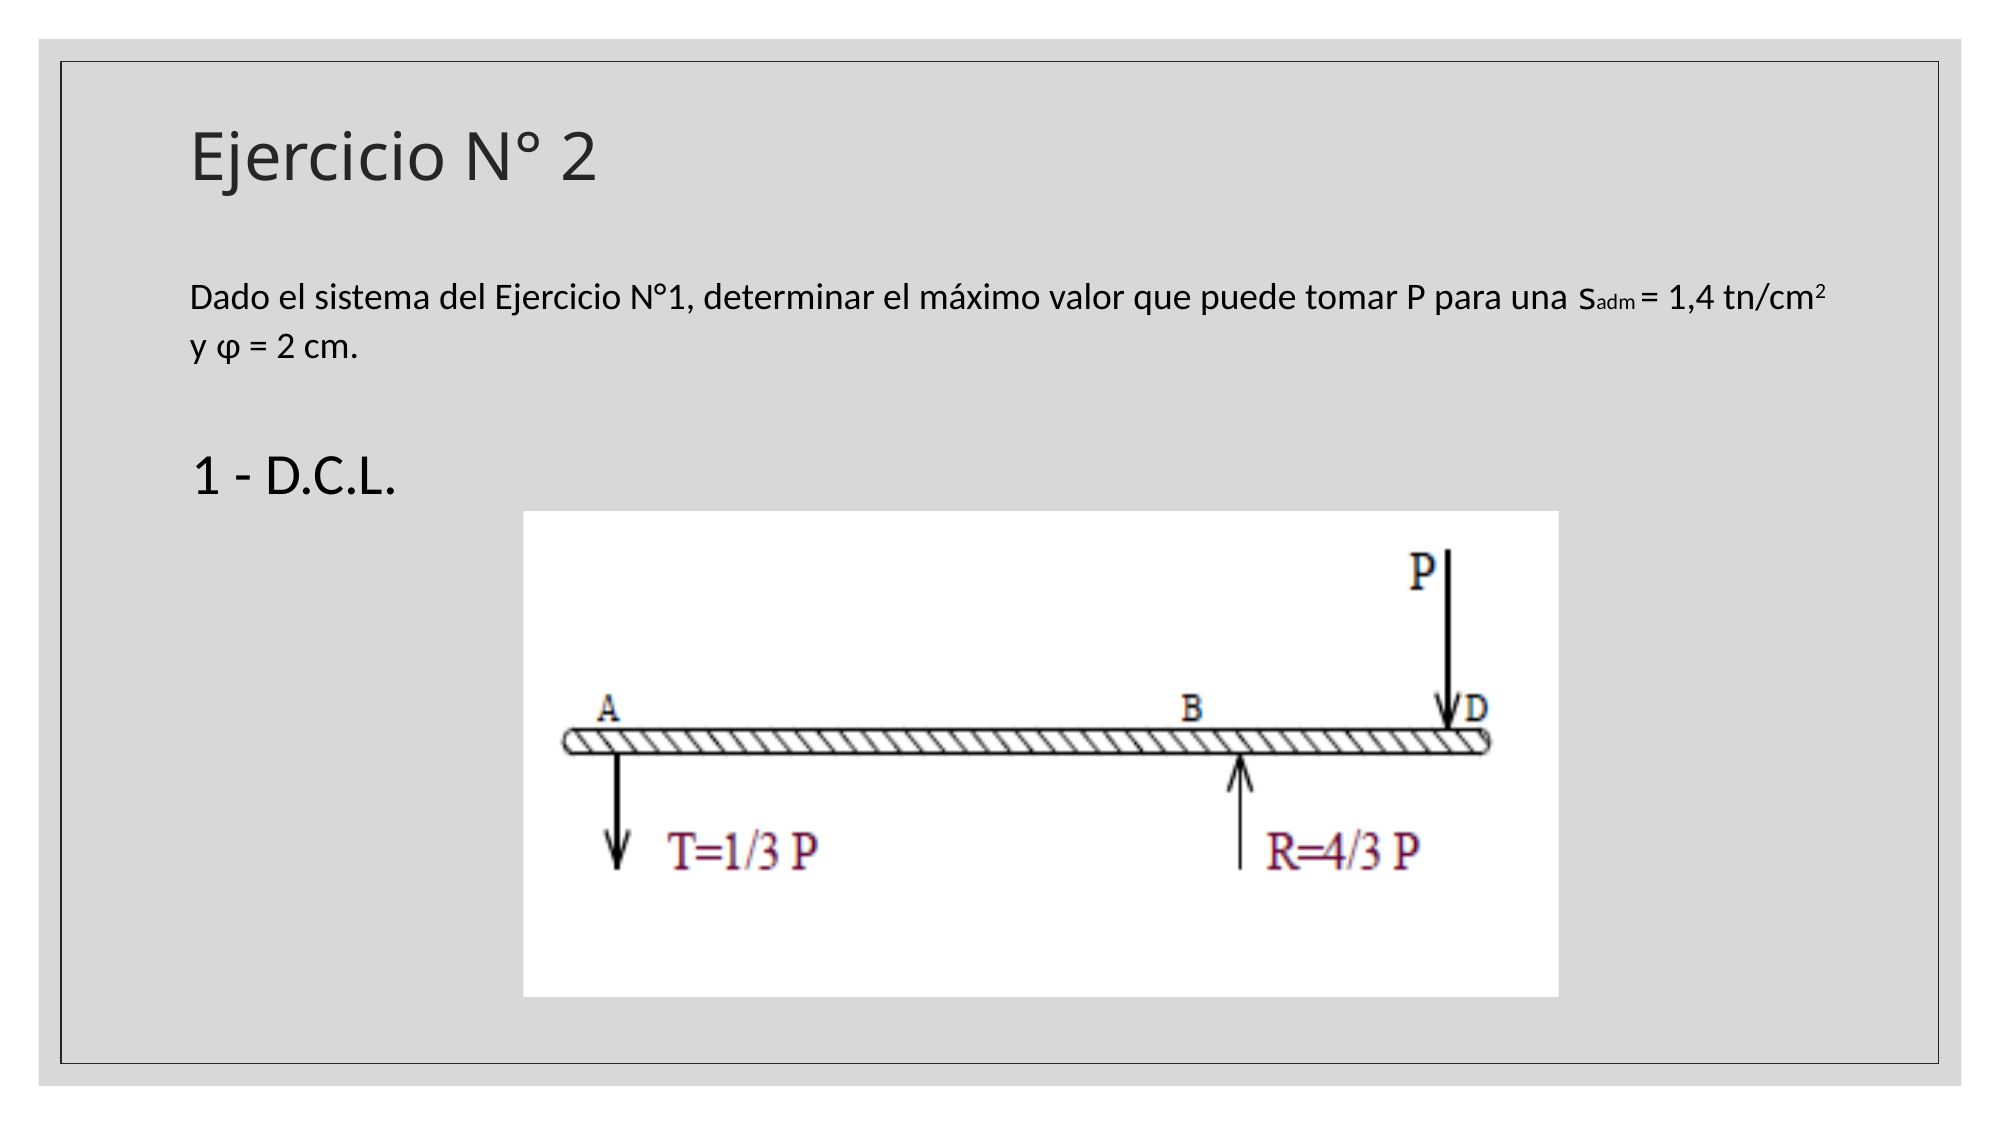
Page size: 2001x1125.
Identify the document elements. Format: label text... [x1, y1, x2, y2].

text_box 1 - D.C.L. [176, 424, 414, 514]
text_box Dado el sistema del Ejercicio N°1, determinar el máximo valor que puede tomar P para una sadm = 1,4 tn/cm2 y φ = 2 cm. [174, 261, 1908, 373]
title Ejercicio N° 2 [174, 105, 765, 213]
picture [523, 511, 1559, 997]
